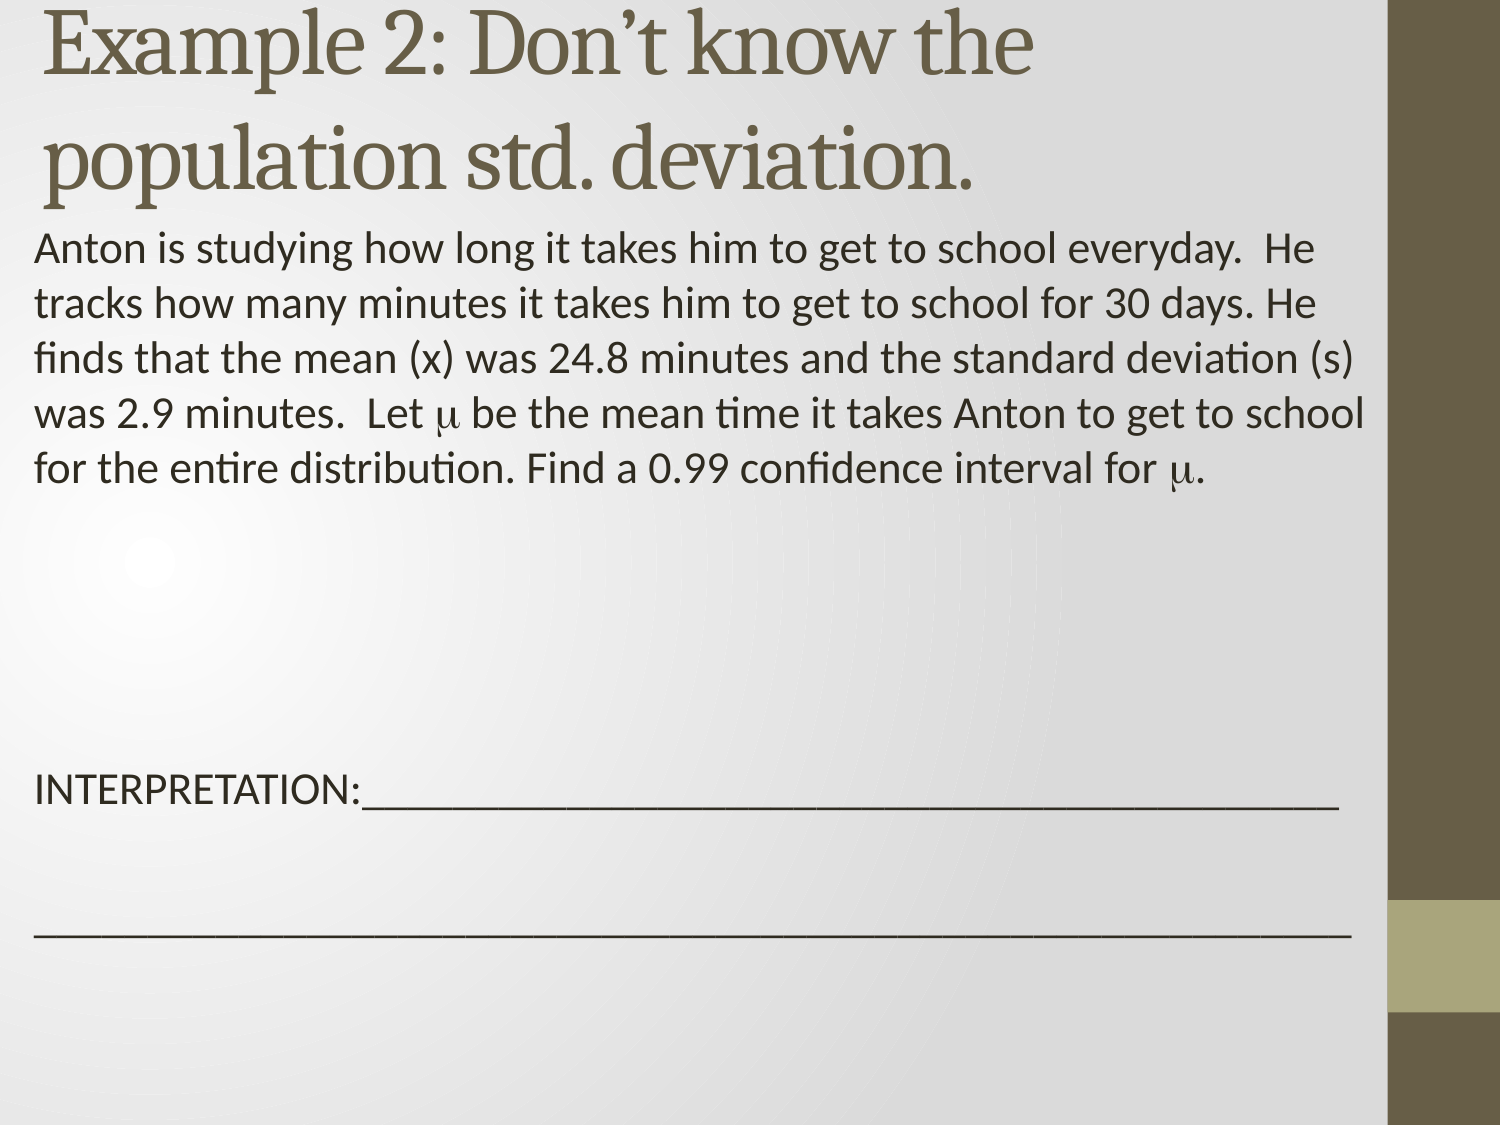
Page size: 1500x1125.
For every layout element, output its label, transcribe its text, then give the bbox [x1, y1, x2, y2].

title Example 2: Don’t know the population std. deviation. [26, 0, 1277, 188]
list Anton is studying how long it takes him to get to school everyday. He tracks how many minutes it takes him to get to school for 30 days. He finds that the mean (x) was 24.8 minutes and the standard deviation (s) was 2.9 minutes. Let  be the mean time it takes Anton to get to school for the entire distribution. Find a 0.99 confidence interval for . INTERPRETATION:___________________________________________ __________________________________________________________ [0, 210, 1387, 1050]
